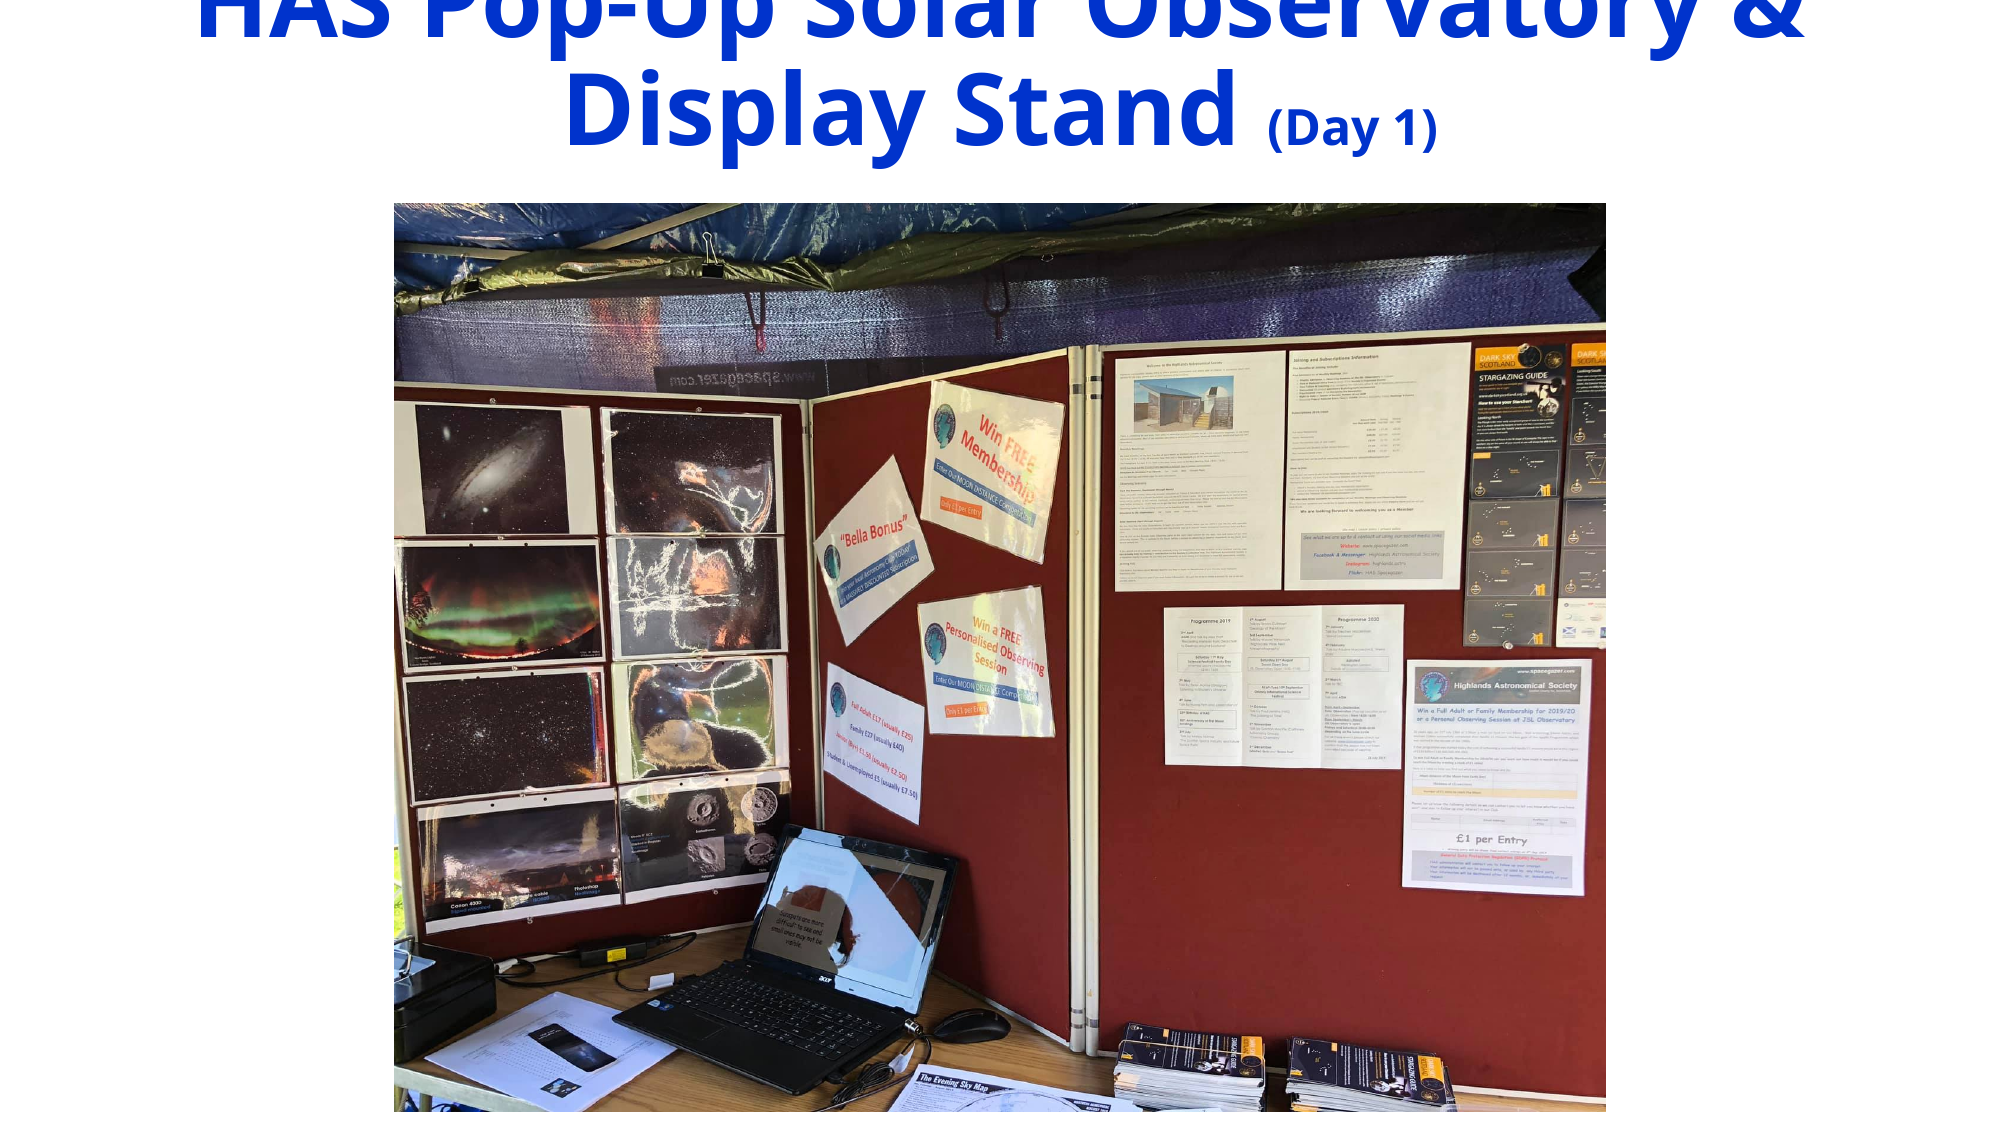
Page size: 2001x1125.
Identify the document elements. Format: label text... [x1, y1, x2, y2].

text_box HAS Pop-Up Solar Observatory & Display Stand (Day 1) [49, 0, 1951, 175]
picture [394, 203, 1606, 1112]
